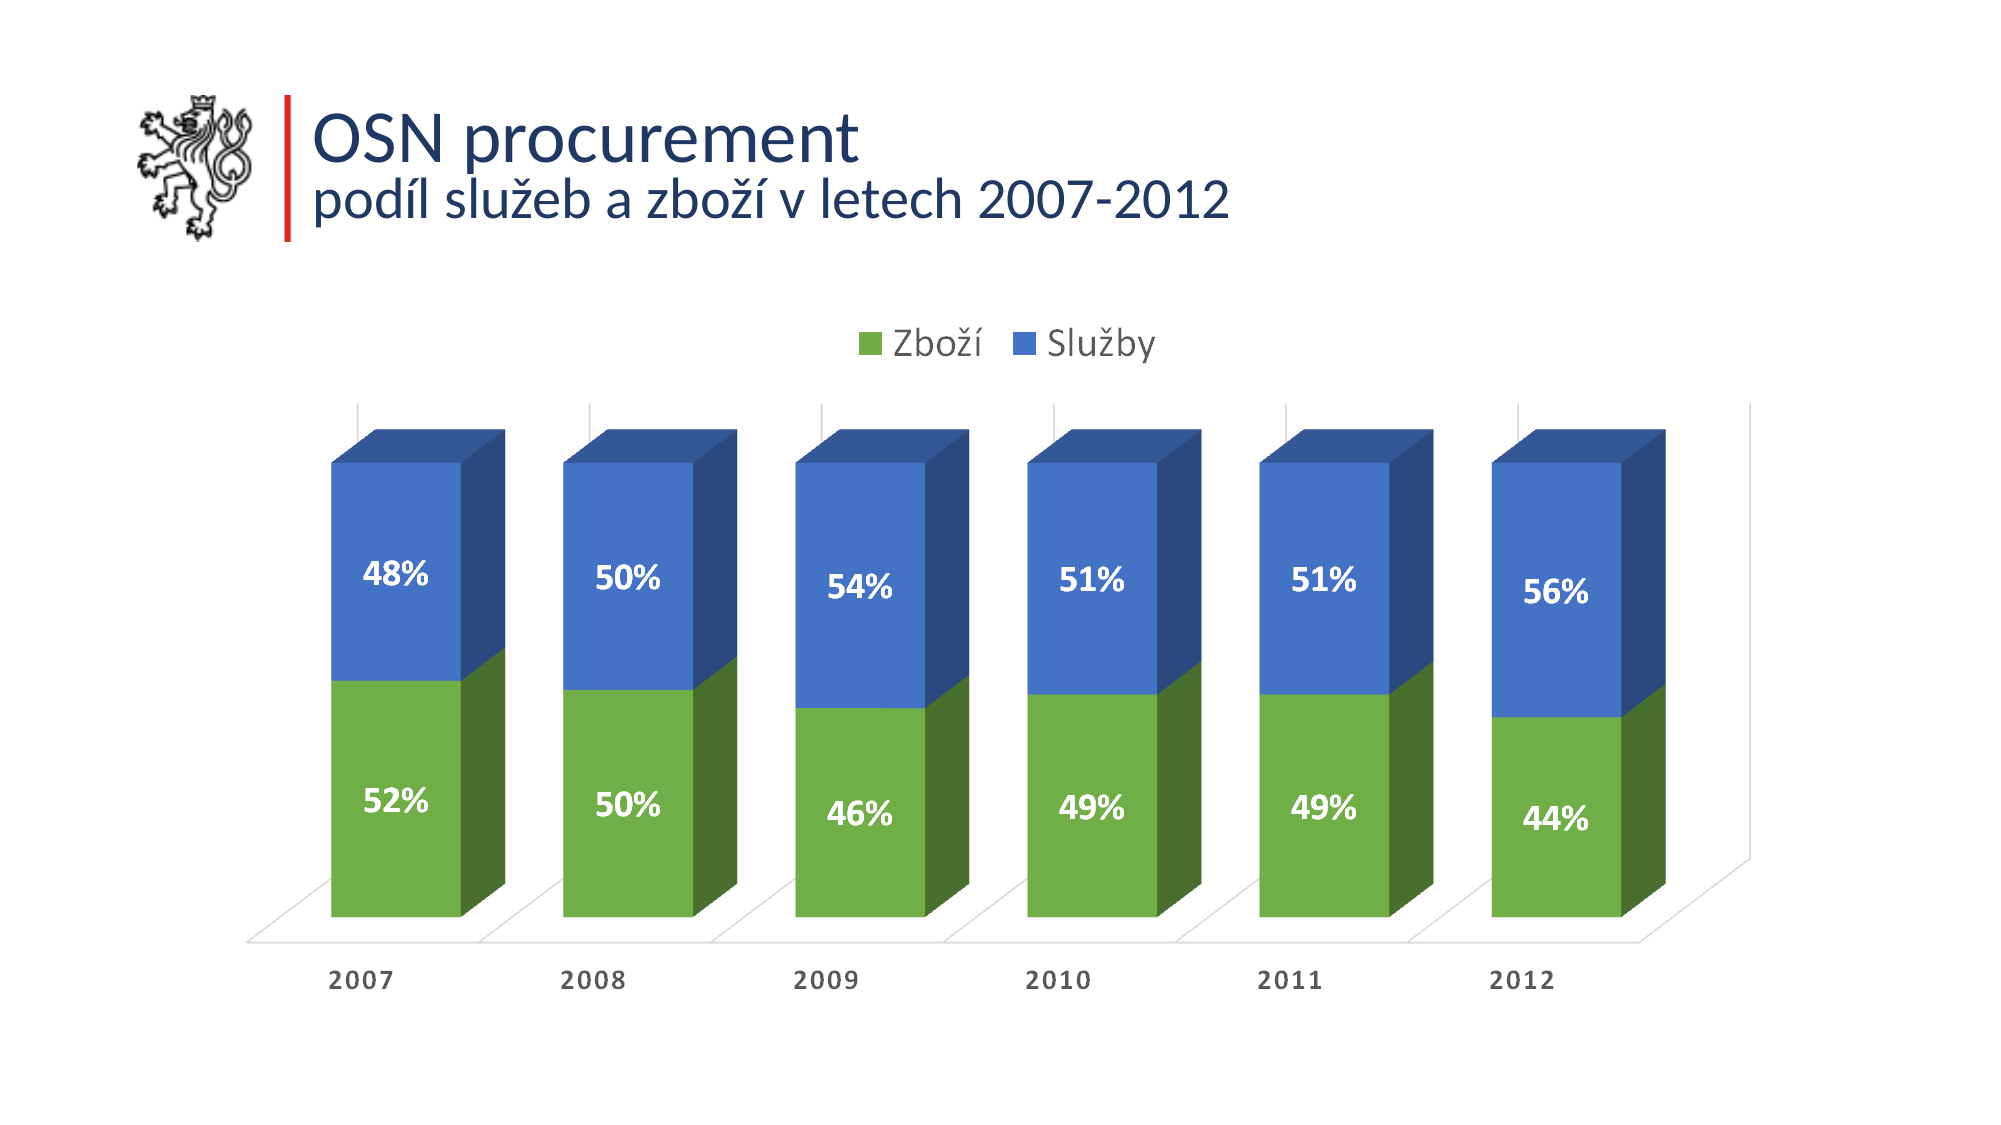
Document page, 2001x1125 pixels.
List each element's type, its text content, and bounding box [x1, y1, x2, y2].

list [129, 291, 1871, 1022]
picture [137, 95, 298, 242]
title OSN procurement podíl služeb a zboží v letech 2007-2012 [297, 59, 1863, 278]
